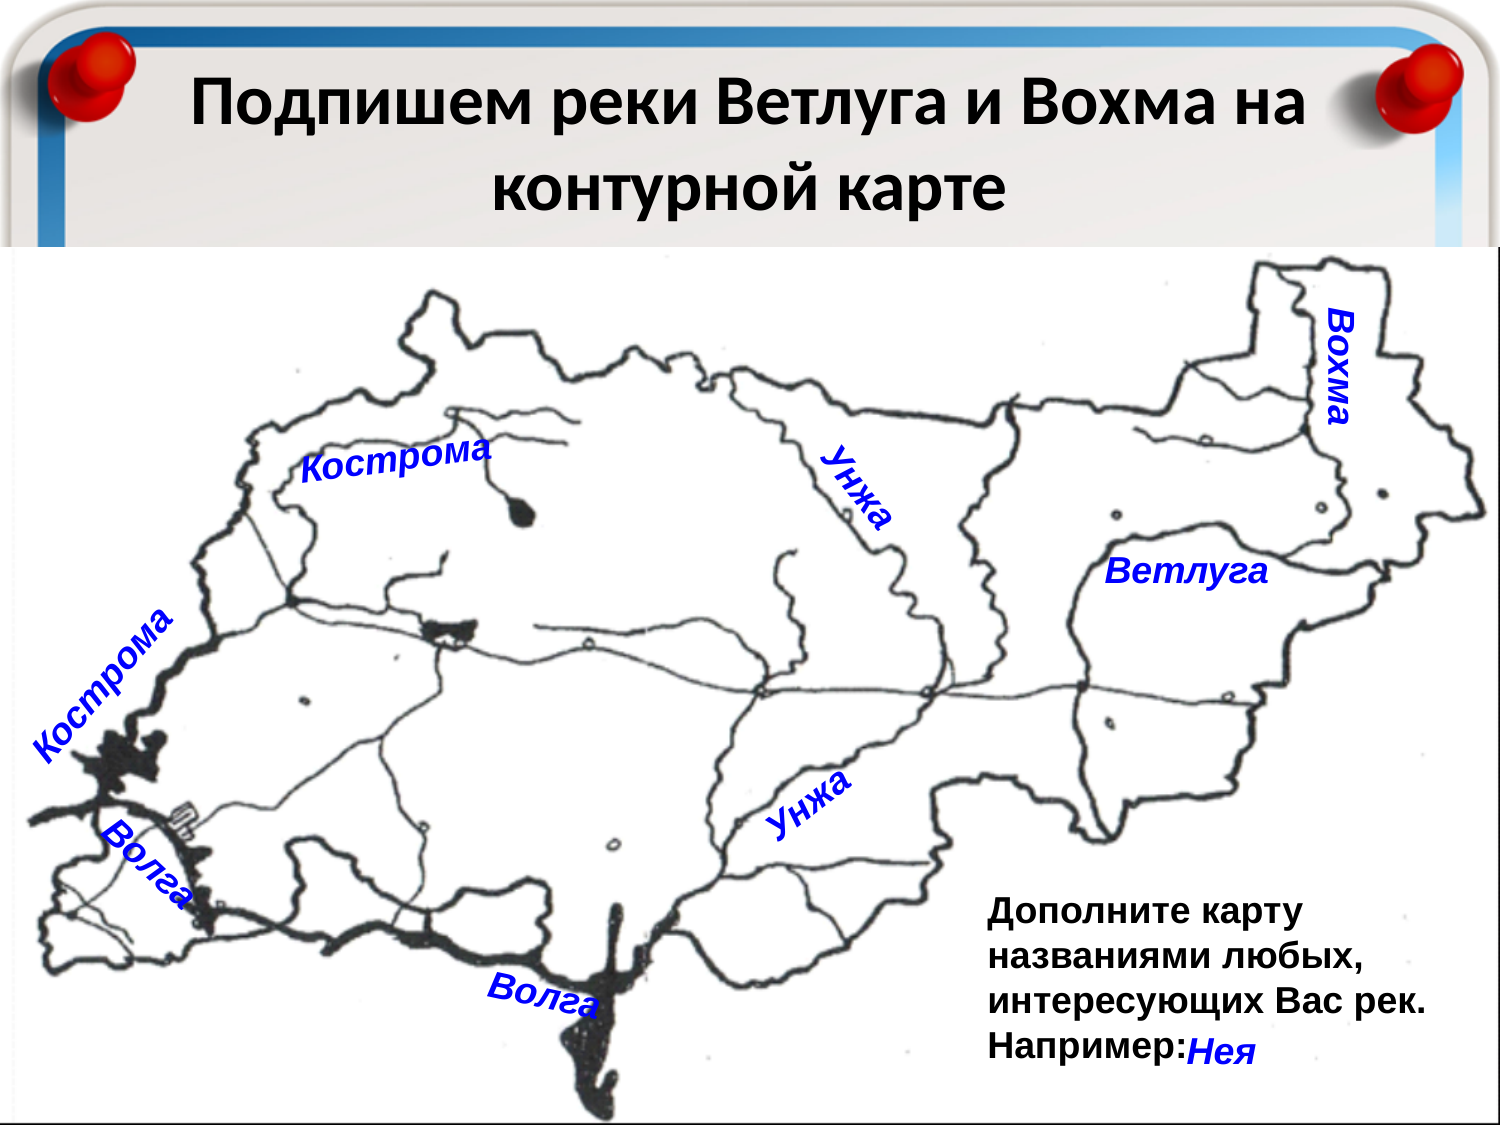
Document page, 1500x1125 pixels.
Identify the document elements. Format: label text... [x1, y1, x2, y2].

picture [0, 0, 1500, 1125]
title Подпишем реки Ветлуга и Вохма на контурной карте [128, 45, 1372, 233]
